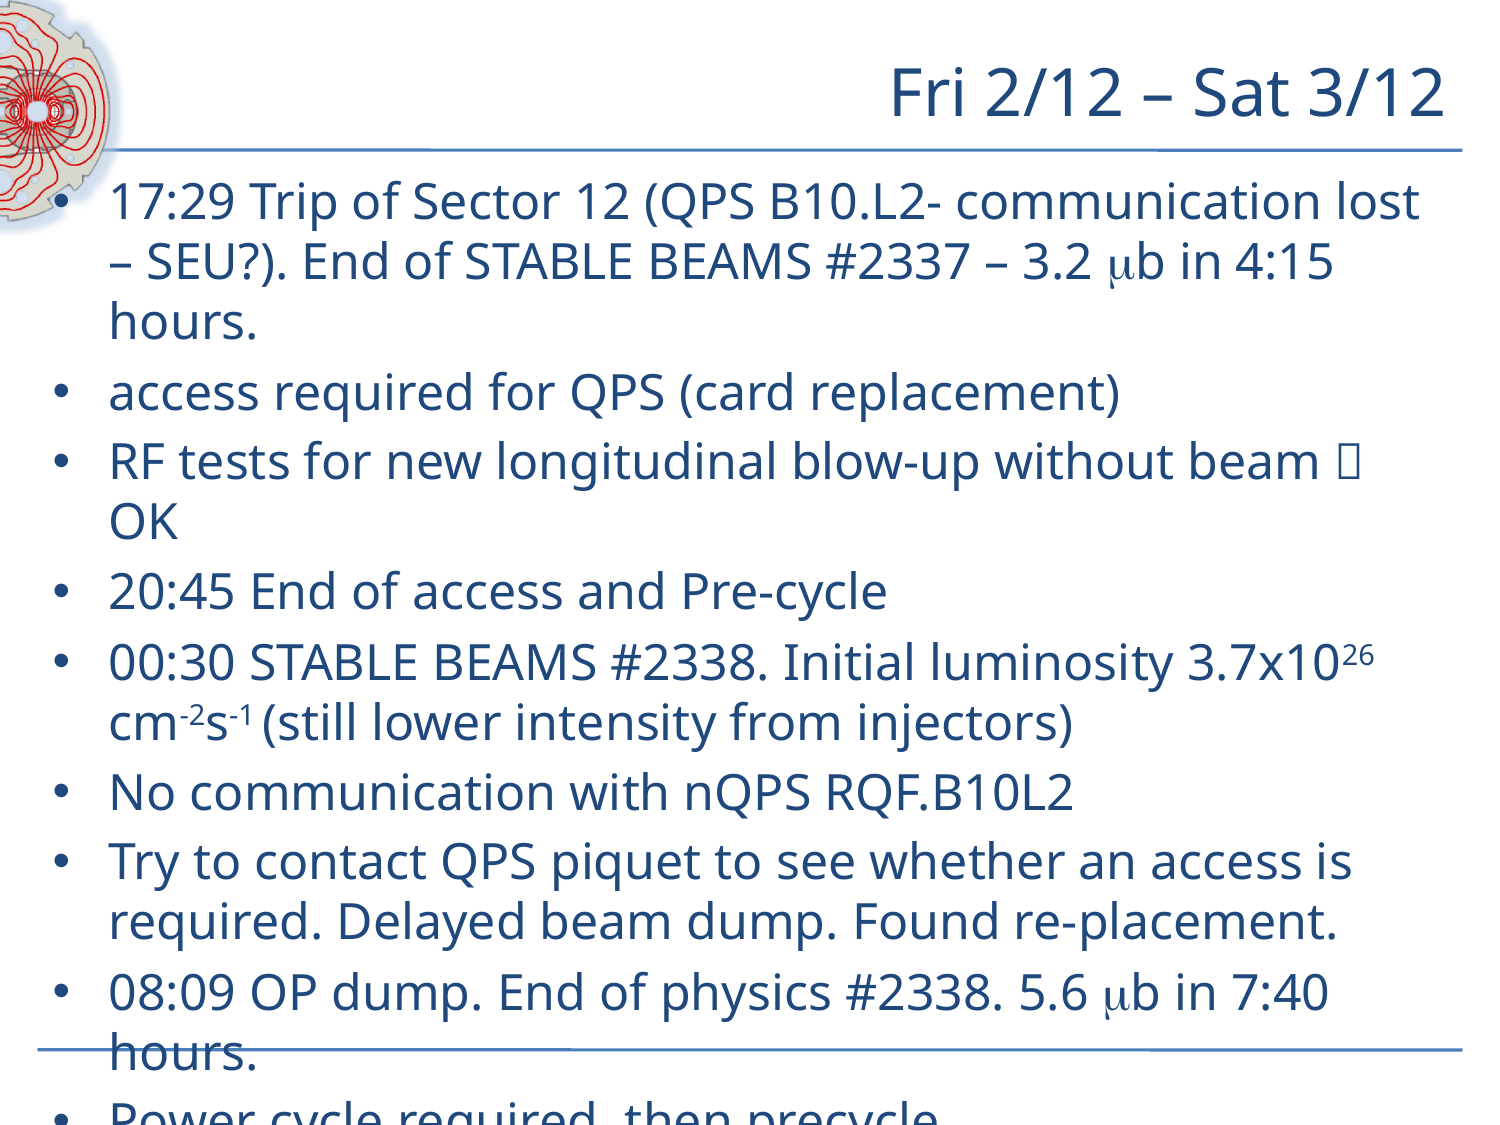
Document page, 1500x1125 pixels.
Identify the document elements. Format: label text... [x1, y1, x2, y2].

list 17:29 Trip of Sector 12 (QPS B10.L2- communication lost – SEU?). End of STABLE BEAMS #2337 – 3.2 mb in 4:15 hours. access required for QPS (card replacement) RF tests for new longitudinal blow-up without beam  OK 20:45 End of access and Pre-cycle 00:30 STABLE BEAMS #2338. Initial luminosity 3.7x1026 cm-2s-1 (still lower intensity from injectors) No communication with nQPS RQF.B10L2 Try to contact QPS piquet to see whether an access is required. Delayed beam dump. Found re-placement. 08:09 OP dump. End of physics #2338. 5.6 mb in 7:40 hours. Power cycle required, then precycle [37, 162, 1463, 1026]
picture [0, 2, 109, 220]
title Fri 2/12 – Sat 3/12 [262, 24, 1463, 156]
